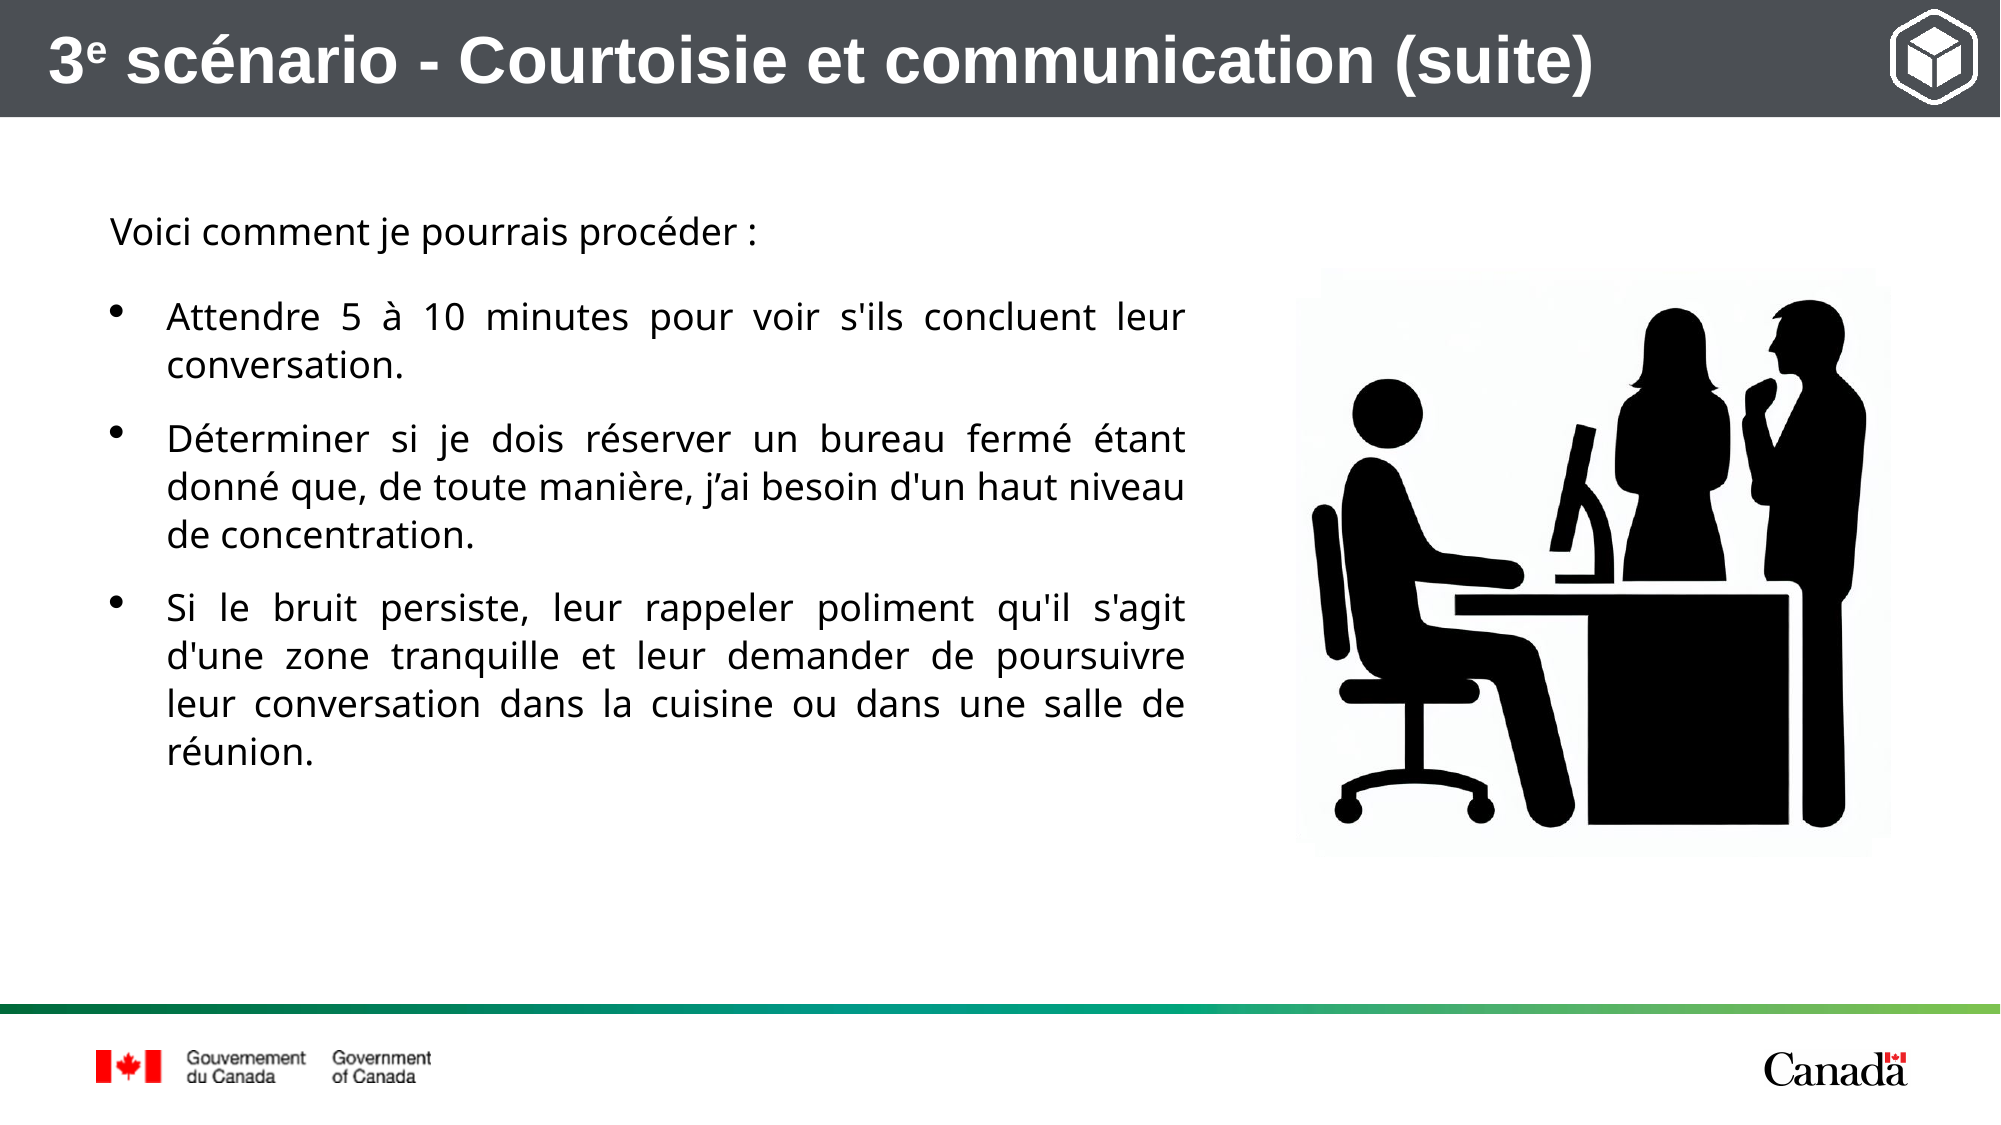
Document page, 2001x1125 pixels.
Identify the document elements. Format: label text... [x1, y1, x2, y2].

picture [0, 1004, 2001, 1014]
picture [1296, 268, 1891, 857]
title 3e scénario - Courtoisie et communication (suite) [33, 6, 1754, 105]
text_box [0, 0, 2000, 118]
picture [1764, 1049, 1911, 1087]
text_box Voici comment je pourrais procéder : Attendre 5 à 10 minutes pour voir s'ils concluent leur conversation. Déterminer si je dois réserver un bureau fermé étant donné que, de toute manière, j’ai besoin d'un haut niveau de concentration. Si le bruit persiste, leur rappeler poliment qu'il s'agit d'une zone tranquille et leur demander de poursuivre leur conversation dans la cuisine ou dans une salle de réunion. [95, 197, 1202, 781]
picture [1890, 9, 1978, 105]
picture [96, 1050, 431, 1083]
